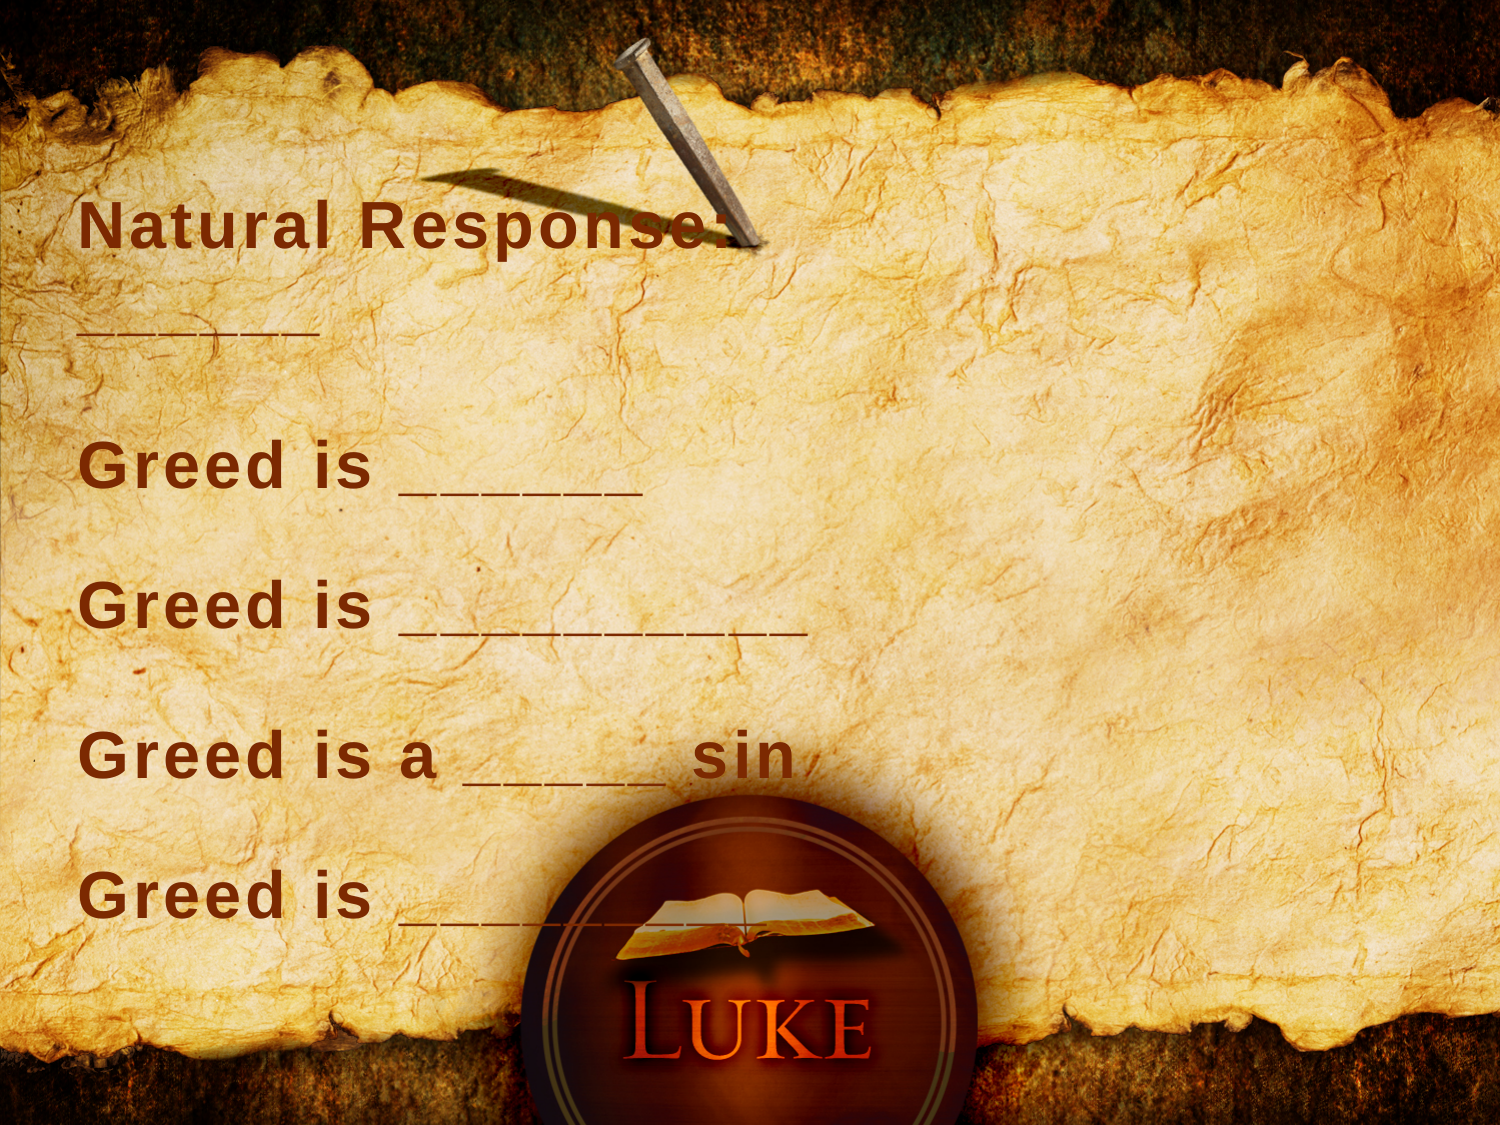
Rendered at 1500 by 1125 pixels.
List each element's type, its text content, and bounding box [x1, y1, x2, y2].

picture [0, 0, 1500, 1125]
text_box Natural Response: ______ Greed is ______ Greed is __________ Greed is a _____ sin Greed is _________ [62, 174, 1363, 1020]
